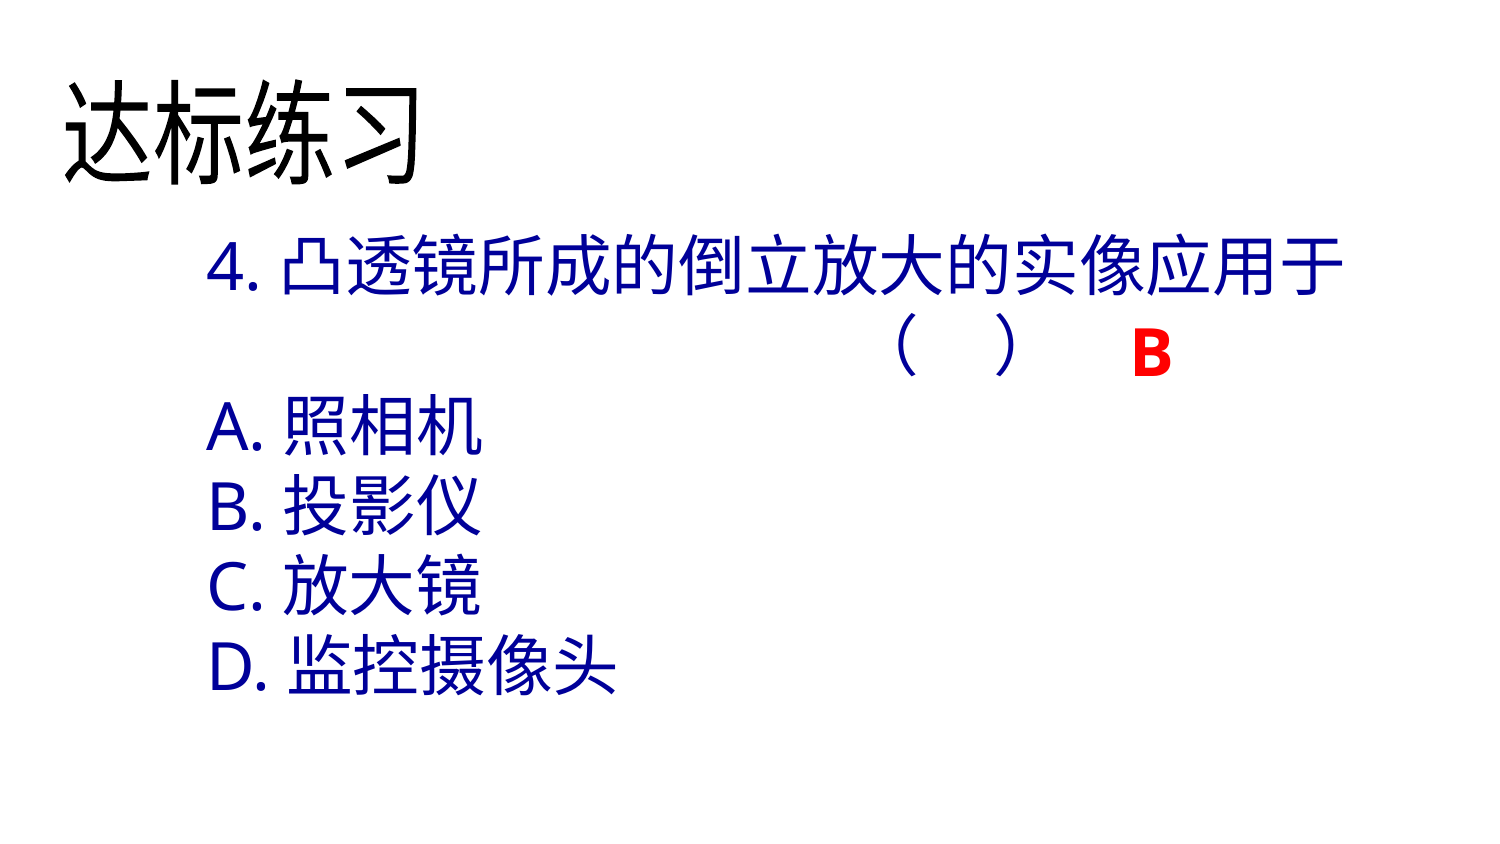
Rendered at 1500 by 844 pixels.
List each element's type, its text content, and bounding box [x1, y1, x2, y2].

text_box B [1118, 304, 1203, 396]
text_box 4.凸透镜所成的倒立放大的实像应用于 （ ） A.照相机 B.投影仪 C.放大镜 D.监控摄像头 [194, 218, 1370, 710]
